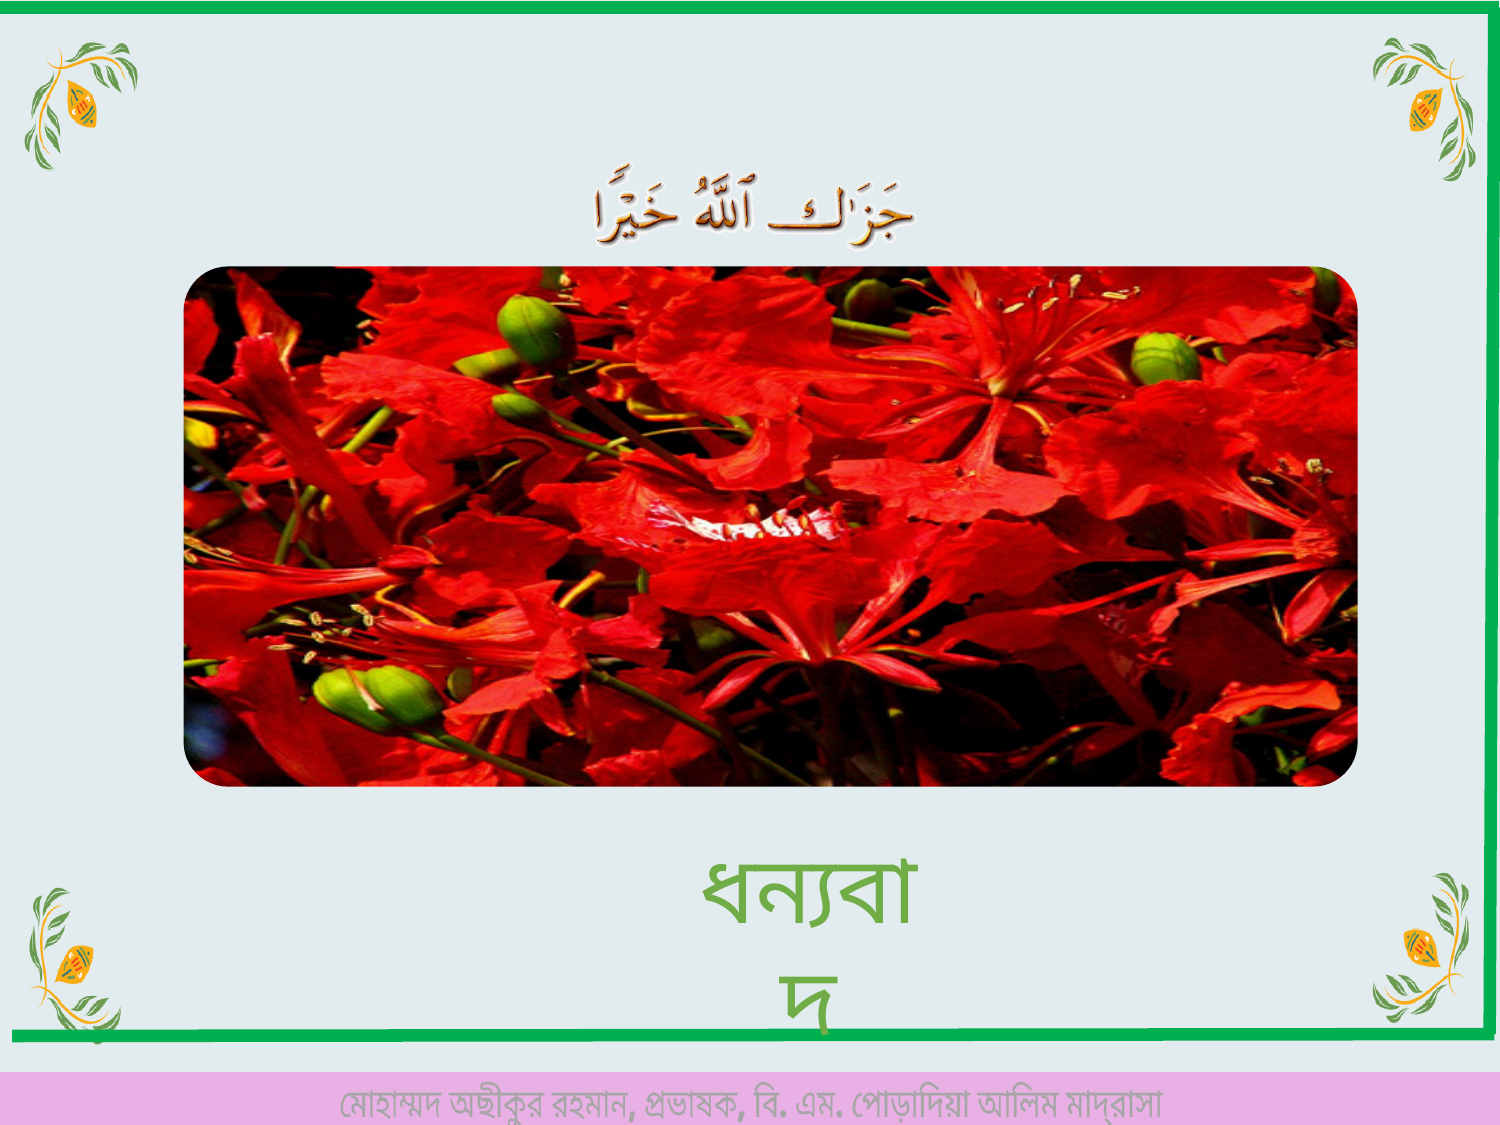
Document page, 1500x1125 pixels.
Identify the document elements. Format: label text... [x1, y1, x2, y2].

text_box ধন্যবাদ [670, 821, 946, 1062]
picture [0, 0, 1500, 7]
picture [0, 14, 1500, 1125]
